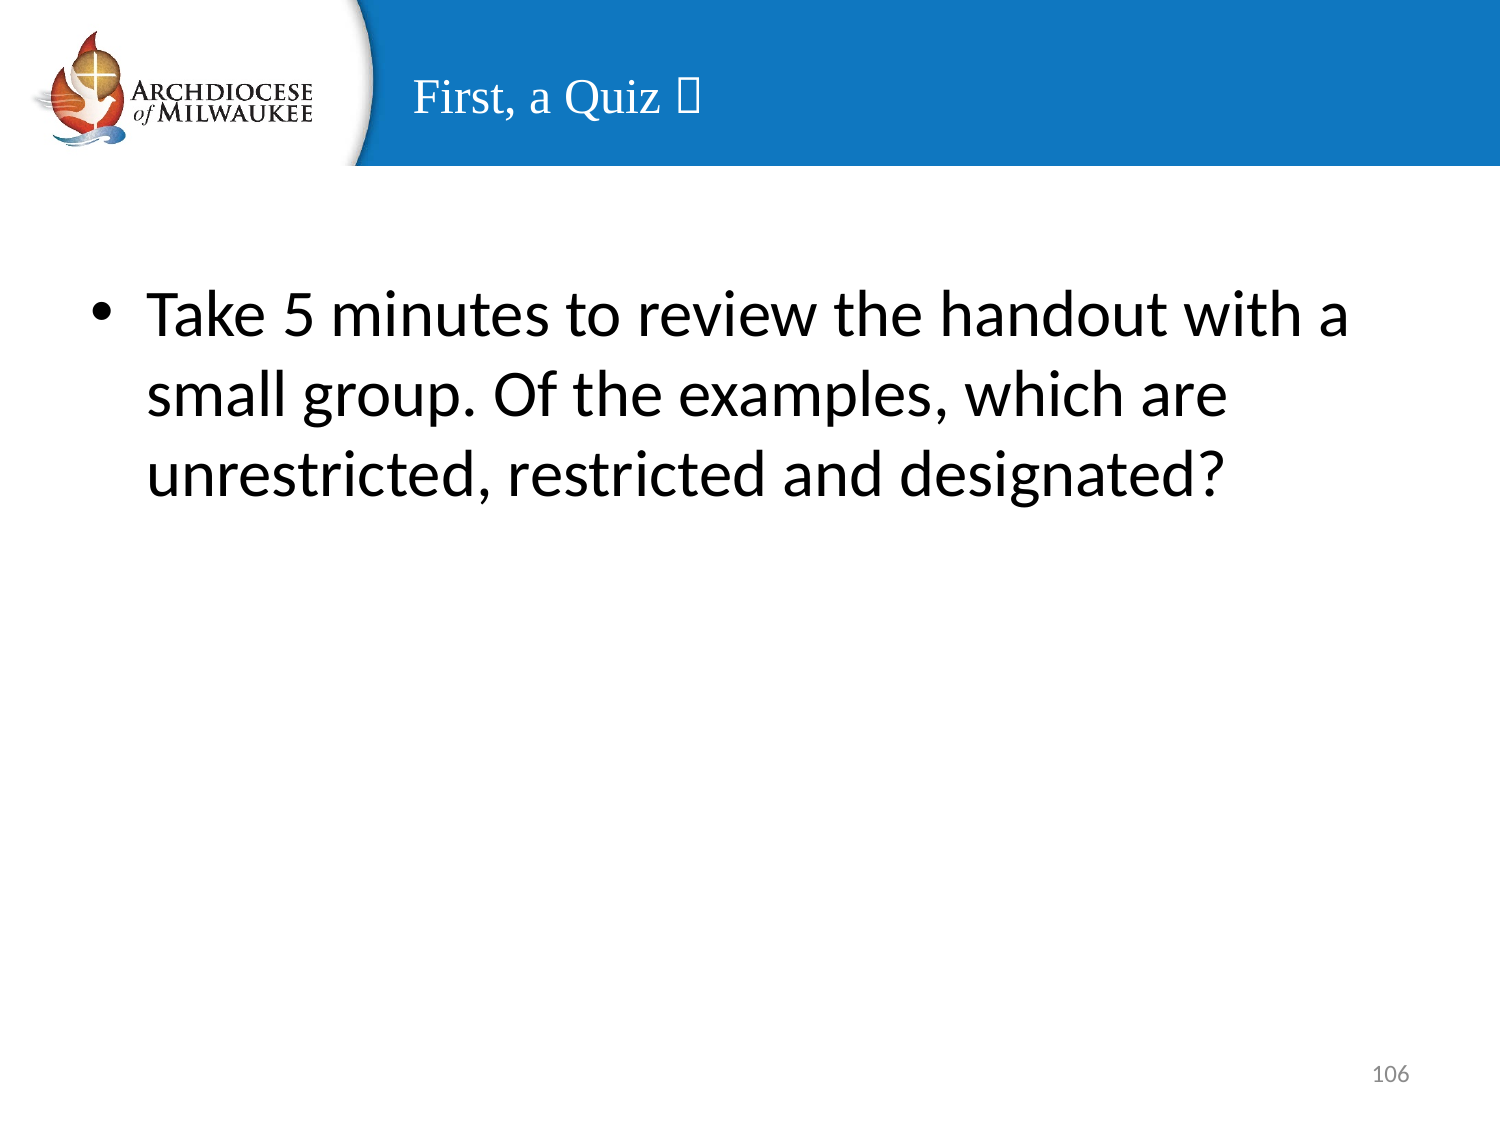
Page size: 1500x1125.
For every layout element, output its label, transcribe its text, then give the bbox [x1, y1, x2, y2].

list Take 5 minutes to review the handout with a small group. Of the examples, which are unrestricted, restricted and designated? [75, 262, 1425, 1005]
picture [22, 1, 313, 175]
slide_number 106 [1074, 1042, 1425, 1103]
picture [340, 0, 1500, 166]
